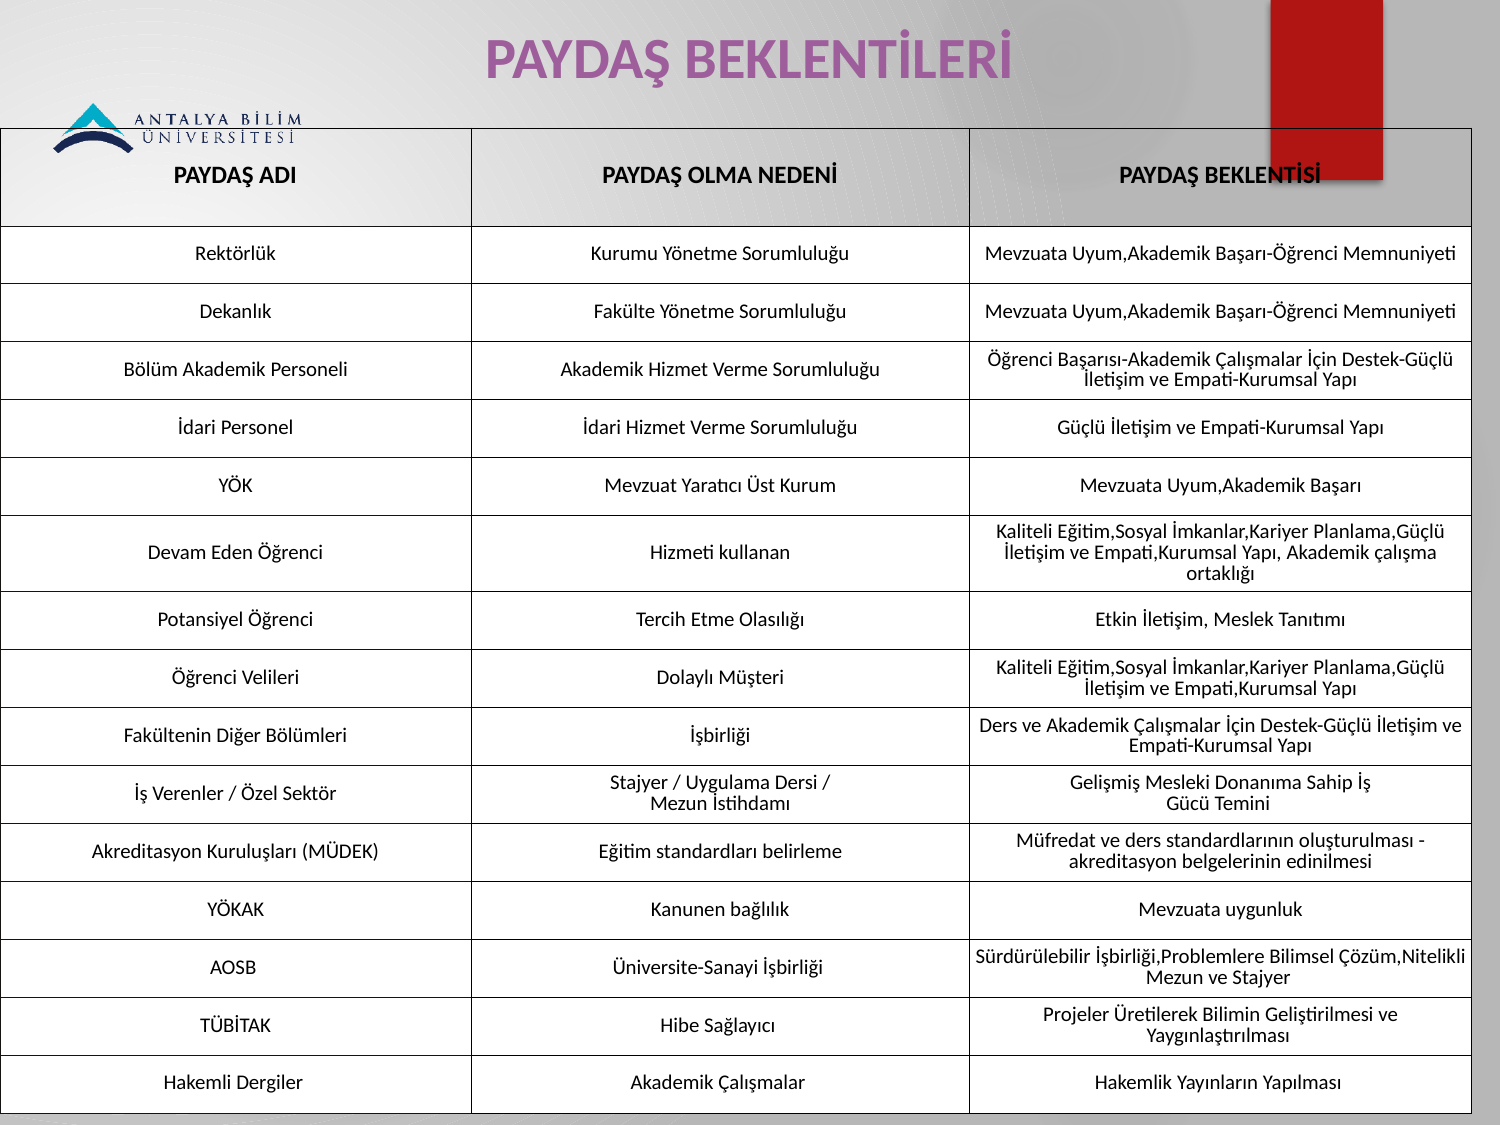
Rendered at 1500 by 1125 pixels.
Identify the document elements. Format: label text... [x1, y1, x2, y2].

table_cell Potansiyel Öğrenci [1, 592, 471, 649]
picture [52, 101, 302, 155]
table_cell Fakültenin Diğer Bölümleri [1, 708, 471, 765]
table_header PAYDAŞ BEKLENTİSİ [970, 129, 1471, 226]
table_cell Kanunen bağlılık [472, 882, 969, 939]
table_cell AOSB [1, 940, 471, 997]
table_cell YÖKAK [1, 882, 471, 939]
table_cell Mevzuat Yaratıcı Üst Kurum [472, 458, 969, 515]
table_cell Kaliteli Eğitim,Sosyal İmkanlar,Kariyer Planlama,Güçlü İletişim ve Empati,Kurumsal Yapı, Akademik çalışma ortaklığı [970, 516, 1471, 591]
table_cell Kurumu Yönetme Sorumluluğu [472, 227, 969, 283]
table_header PAYDAŞ OLMA NEDENİ [472, 129, 969, 226]
table_cell TÜBİTAK [1, 998, 471, 1055]
table_cell İdari Hizmet Verme Sorumluluğu [472, 400, 969, 457]
table_cell Tercih Etme Olasılığı [472, 592, 969, 649]
table_cell Akreditasyon Kuruluşları (MÜDEK) [1, 824, 471, 881]
table_cell Stajyer / Uygulama Dersi / Mezun İstihdamı [472, 766, 969, 823]
table_cell Rektörlük [1, 227, 471, 283]
table_cell Müfredat ve ders standardlarının oluşturulması - akreditasyon belgelerinin edinilmesi [970, 824, 1471, 881]
table_cell Mevzuata Uyum,Akademik Başarı [970, 458, 1471, 515]
table_cell YÖK [1, 458, 471, 515]
table_cell Projeler Üretilerek Bilimin Geliştirilmesi ve Yaygınlaştırılması [970, 998, 1471, 1055]
table_cell İş Verenler / Özel Sektör [1, 766, 471, 823]
table_cell Mevzuata Uyum,Akademik Başarı-Öğrenci Memnuniyeti [970, 284, 1471, 341]
table_header PAYDAŞ ADI [1, 129, 471, 226]
table_cell Mevzuata Uyum,Akademik Başarı-Öğrenci Memnuniyeti [970, 227, 1471, 283]
text_box PAYDAŞ BEKLENTİLERİ [333, 12, 1167, 98]
table_cell Mevzuata uygunluk [970, 882, 1471, 939]
table_cell Güçlü İletişim ve Empati-Kurumsal Yapı [970, 400, 1471, 457]
table_cell Dekanlık [1, 284, 471, 341]
table_cell Kaliteli Eğitim,Sosyal İmkanlar,Kariyer Planlama,Güçlü İletişim ve Empati,Kurumsal Yapı [970, 650, 1471, 707]
table_cell Etkin İletişim, Meslek Tanıtımı [970, 592, 1471, 649]
table_cell İşbirliği [472, 708, 969, 765]
table_cell Öğrenci Başarısı-Akademik Çalışmalar İçin Destek-Güçlü İletişim ve Empati-Kurumsal Yapı [970, 342, 1471, 399]
table_cell Akademik Hizmet Verme Sorumluluğu [472, 342, 969, 399]
table_cell Gelişmiş Mesleki Donanıma Sahip İş Gücü Temini [970, 766, 1471, 823]
table_cell Hakemli Dergiler [1, 1056, 471, 1113]
table_cell Fakülte Yönetme Sorumluluğu [472, 284, 969, 341]
table_cell Hizmeti kullanan [472, 516, 969, 591]
table_cell İdari Personel [1, 400, 471, 457]
table_cell Bölüm Akademik Personeli [1, 342, 471, 399]
table_cell Dolaylı Müşteri [472, 650, 969, 707]
table_cell Devam Eden Öğrenci [1, 516, 471, 591]
table_cell Akademik Çalışmalar [472, 1056, 969, 1113]
table_cell Ders ve Akademik Çalışmalar İçin Destek-Güçlü İletişim ve Empati-Kurumsal Yapı [970, 708, 1471, 765]
table_cell Öğrenci Velileri [1, 650, 471, 707]
table_cell Hakemlik Yayınların Yapılması [970, 1056, 1471, 1113]
table_cell Üniversite-Sanayi İşbirliği [472, 940, 969, 997]
table_cell Hibe Sağlayıcı [472, 998, 969, 1055]
table_cell Sürdürülebilir İşbirliği,Problemlere Bilimsel Çözüm,Nitelikli Mezun ve Stajyer [970, 940, 1471, 997]
table_cell Eğitim standardları belirleme [472, 824, 969, 881]
